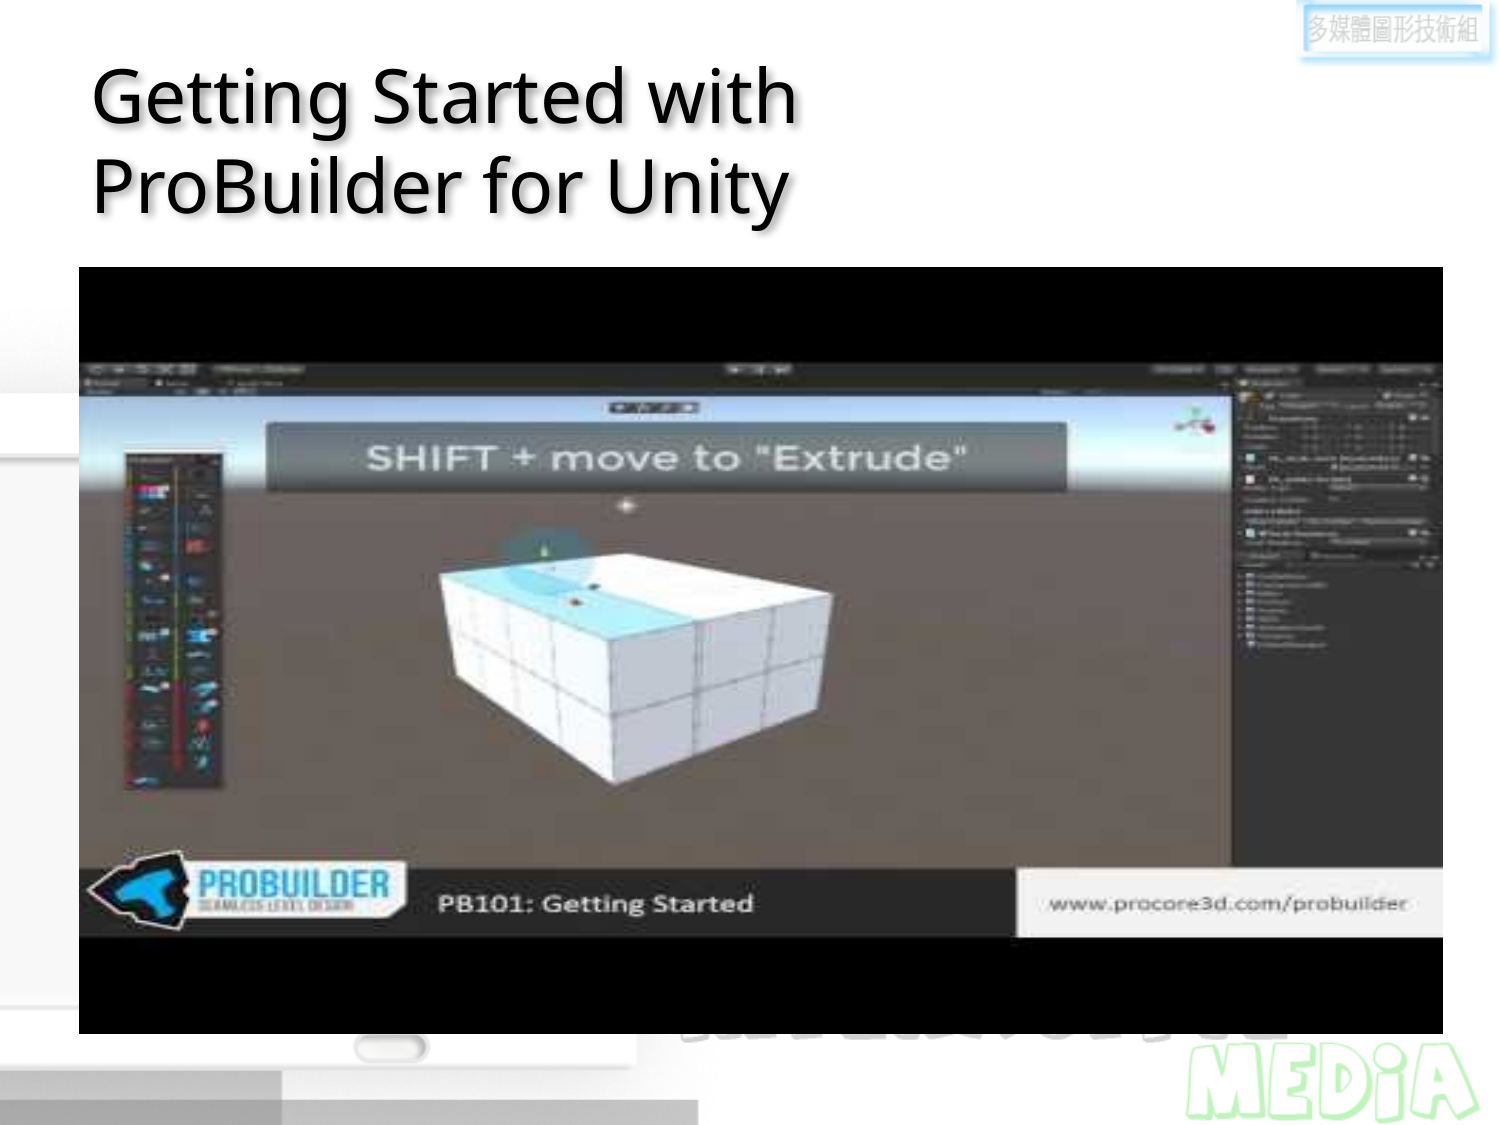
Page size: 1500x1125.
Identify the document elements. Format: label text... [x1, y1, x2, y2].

title Getting Started with ProBuilder for Unity [75, 45, 1152, 233]
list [78, 266, 1444, 1036]
picture [0, 0, 1500, 1125]
